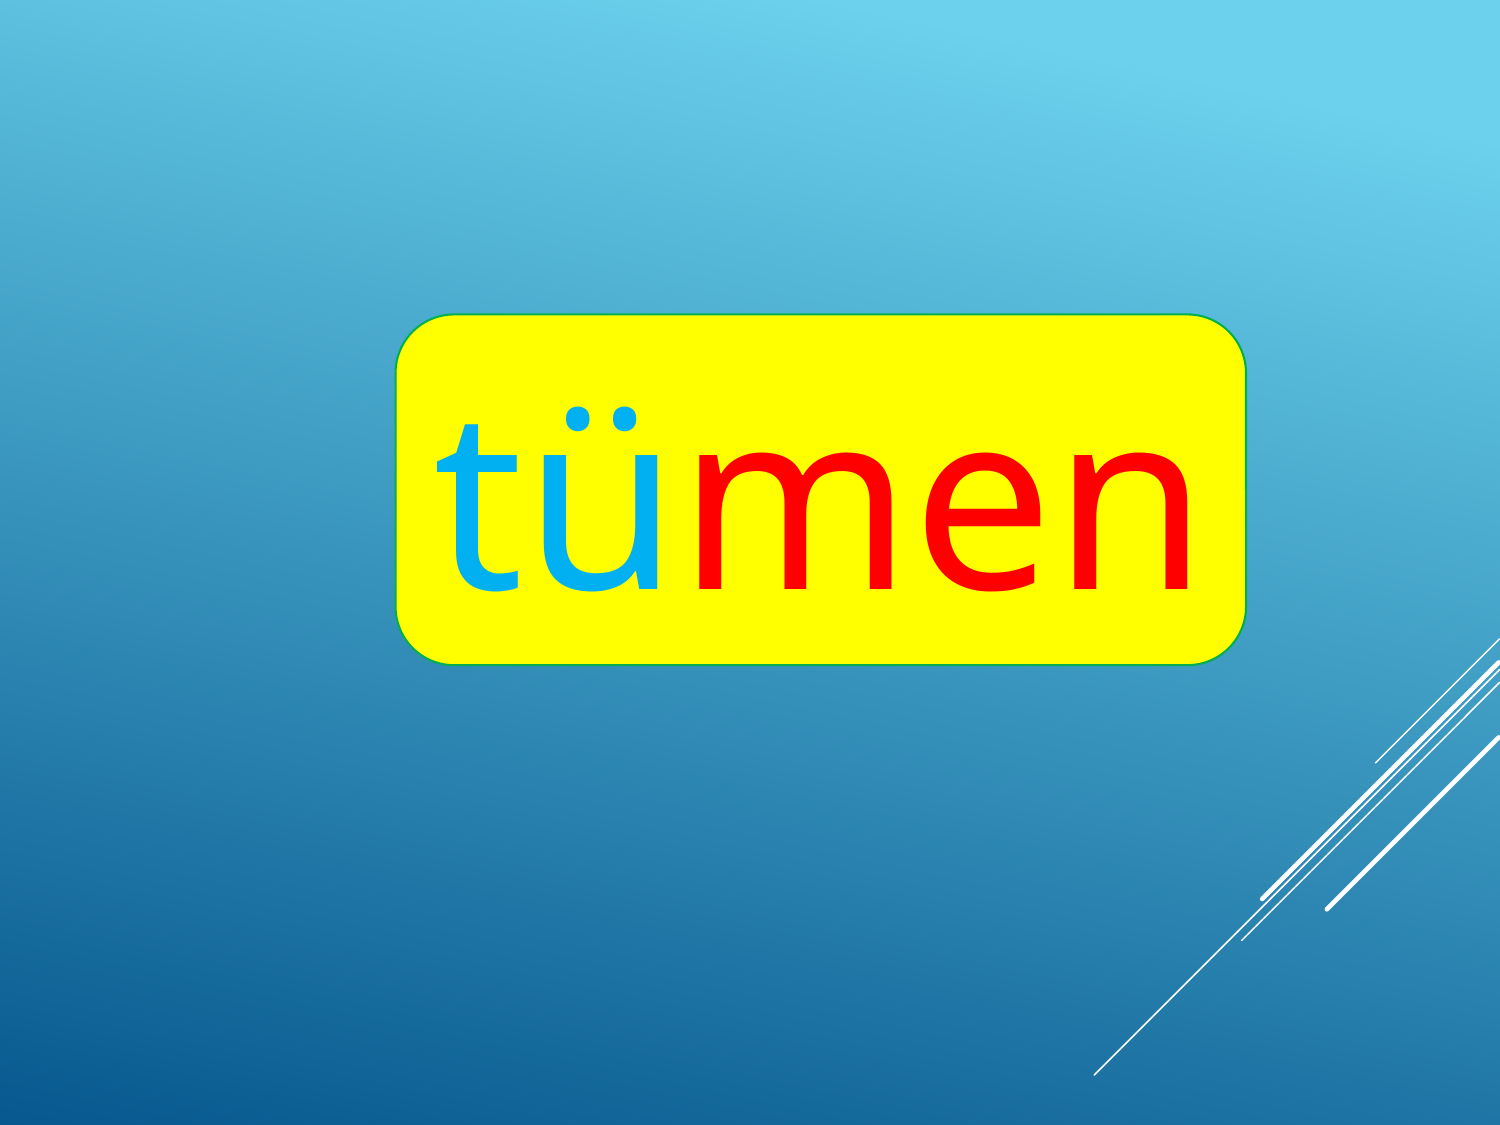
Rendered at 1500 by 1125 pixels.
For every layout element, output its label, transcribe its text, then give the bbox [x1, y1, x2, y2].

text_box tümen [394, 313, 1248, 667]
